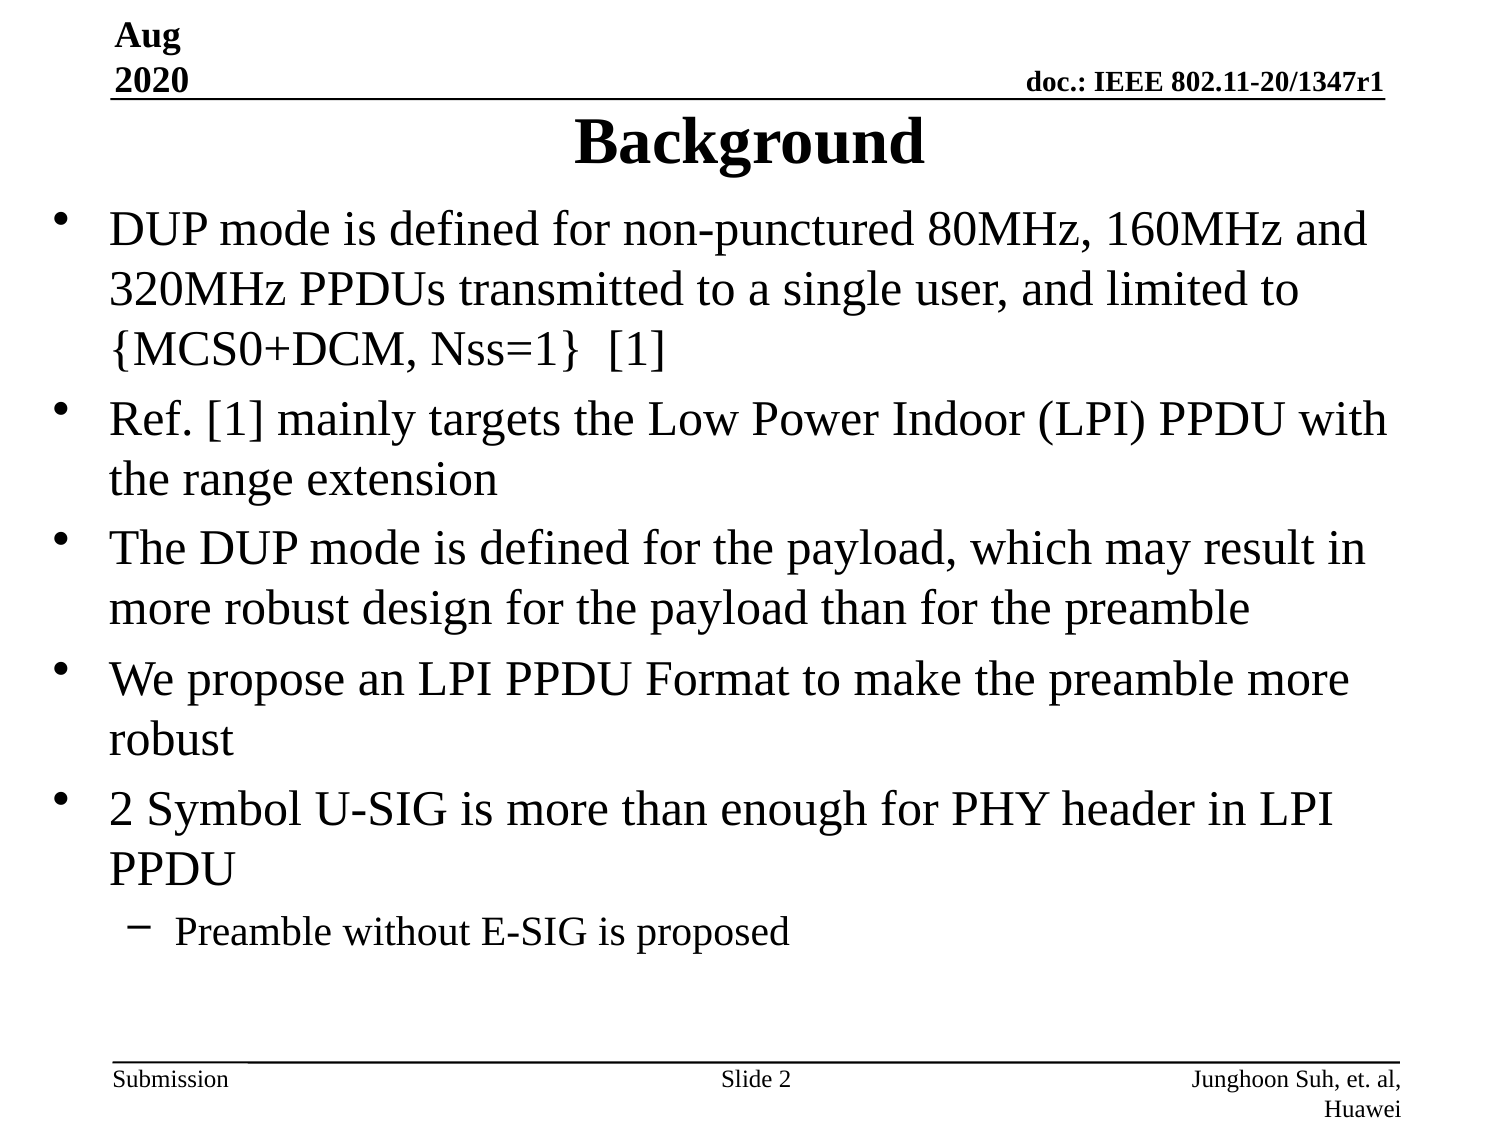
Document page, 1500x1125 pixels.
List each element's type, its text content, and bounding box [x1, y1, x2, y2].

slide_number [114, 54, 265, 101]
list DUP mode is defined for non-punctured 80MHz, 160MHz and 320MHz PPDUs transmitted to a single user, and limited to {MCS0+DCM, Nss=1} [1] Ref. [1] mainly targets the Low Power Indoor (LPI) PPDU with the range extension The DUP mode is defined for the payload, which may result in more robust design for the payload than for the preamble We propose an LPI PPDU Format to make the preamble more robust 2 Symbol U-SIG is more than enough for PHY header in LPI PPDU Preamble without E-SIG is proposed [37, 187, 1475, 1001]
slide_number Slide 2 [712, 1061, 800, 1093]
footer Junghoon Suh, et. al, Huawei [1124, 1061, 1402, 1093]
title Background [112, 87, 1388, 187]
